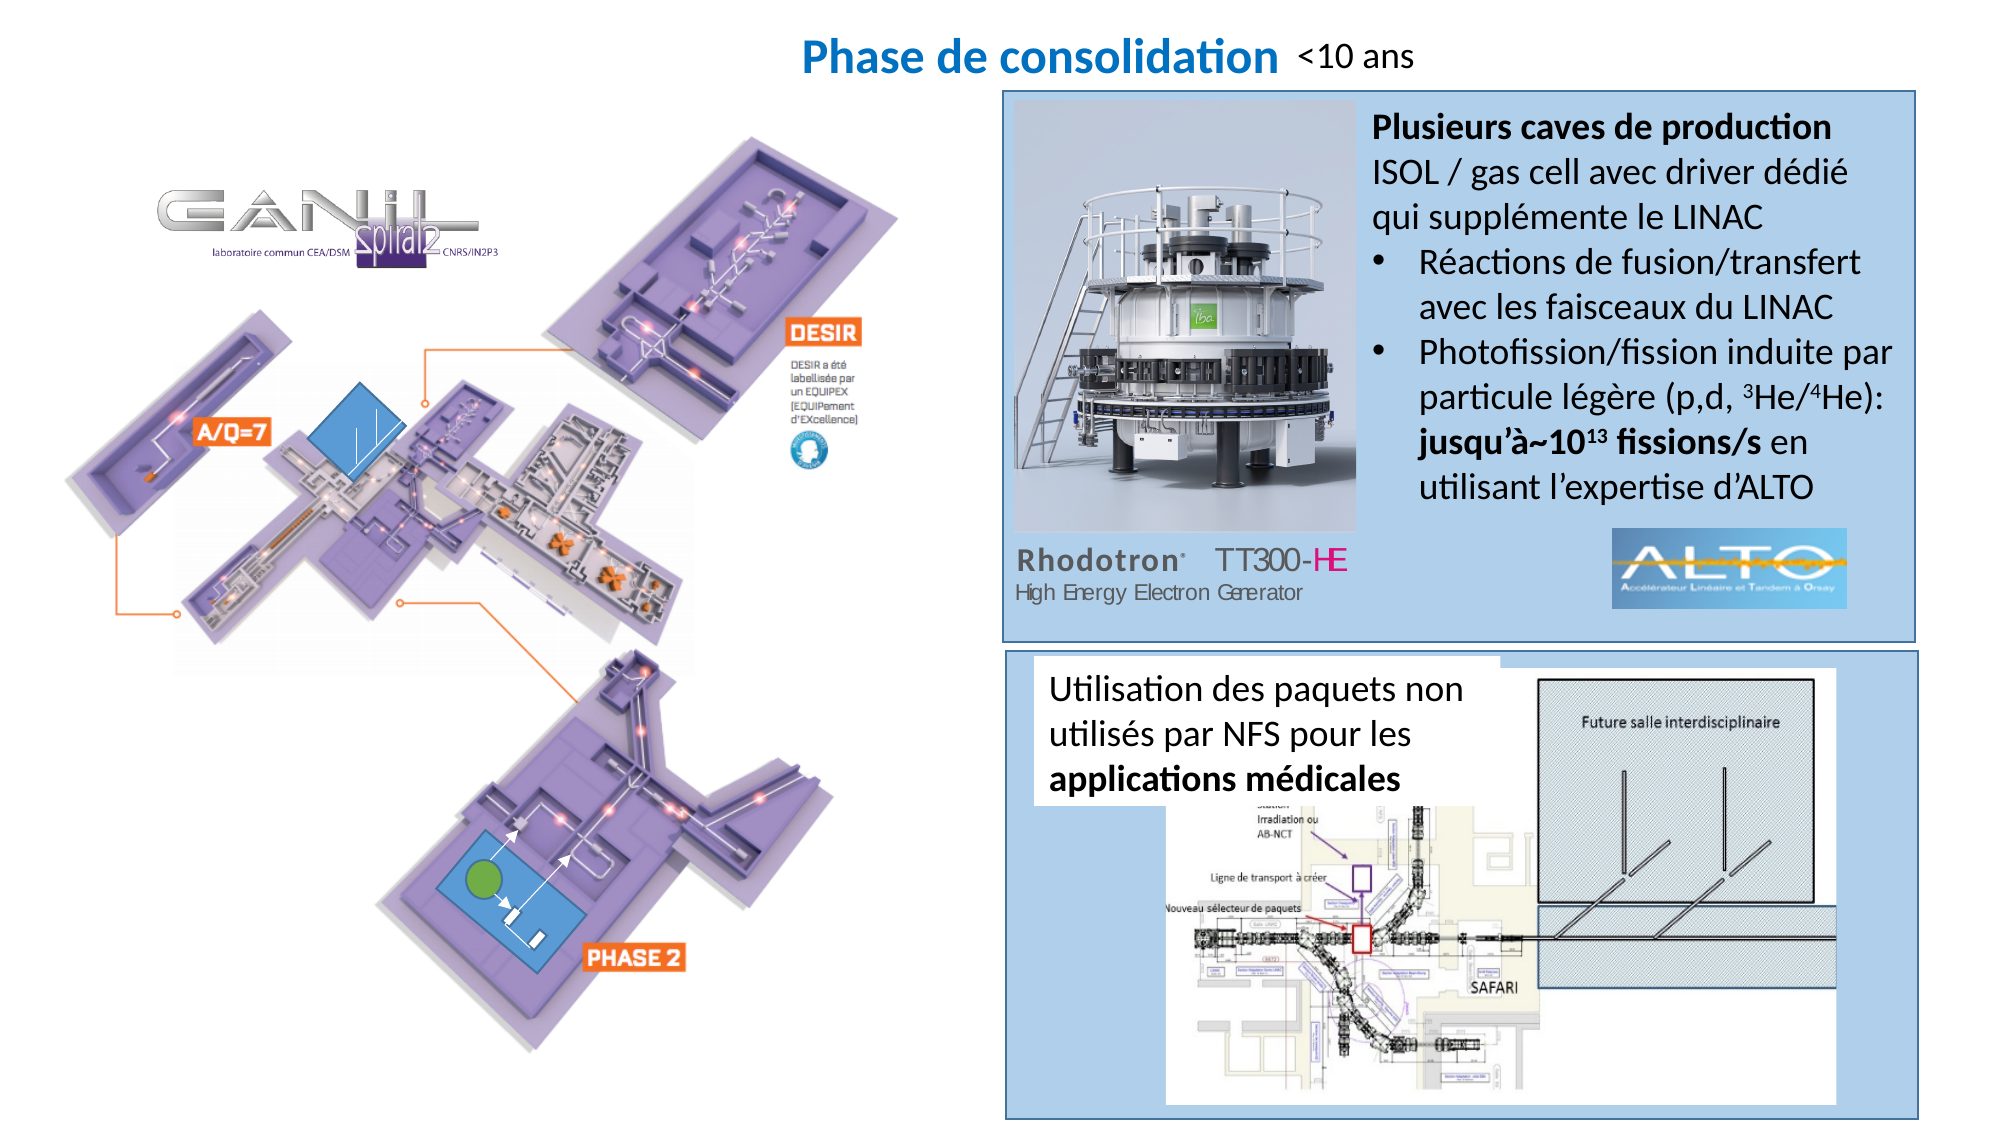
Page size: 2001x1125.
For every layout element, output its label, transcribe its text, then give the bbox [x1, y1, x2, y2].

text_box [1003, 23, 1915, 643]
text_box Phase de consolidation [787, 16, 1295, 91]
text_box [325, 393, 406, 476]
picture [9, 129, 902, 1063]
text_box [445, 829, 578, 950]
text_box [1006, 651, 1918, 1120]
